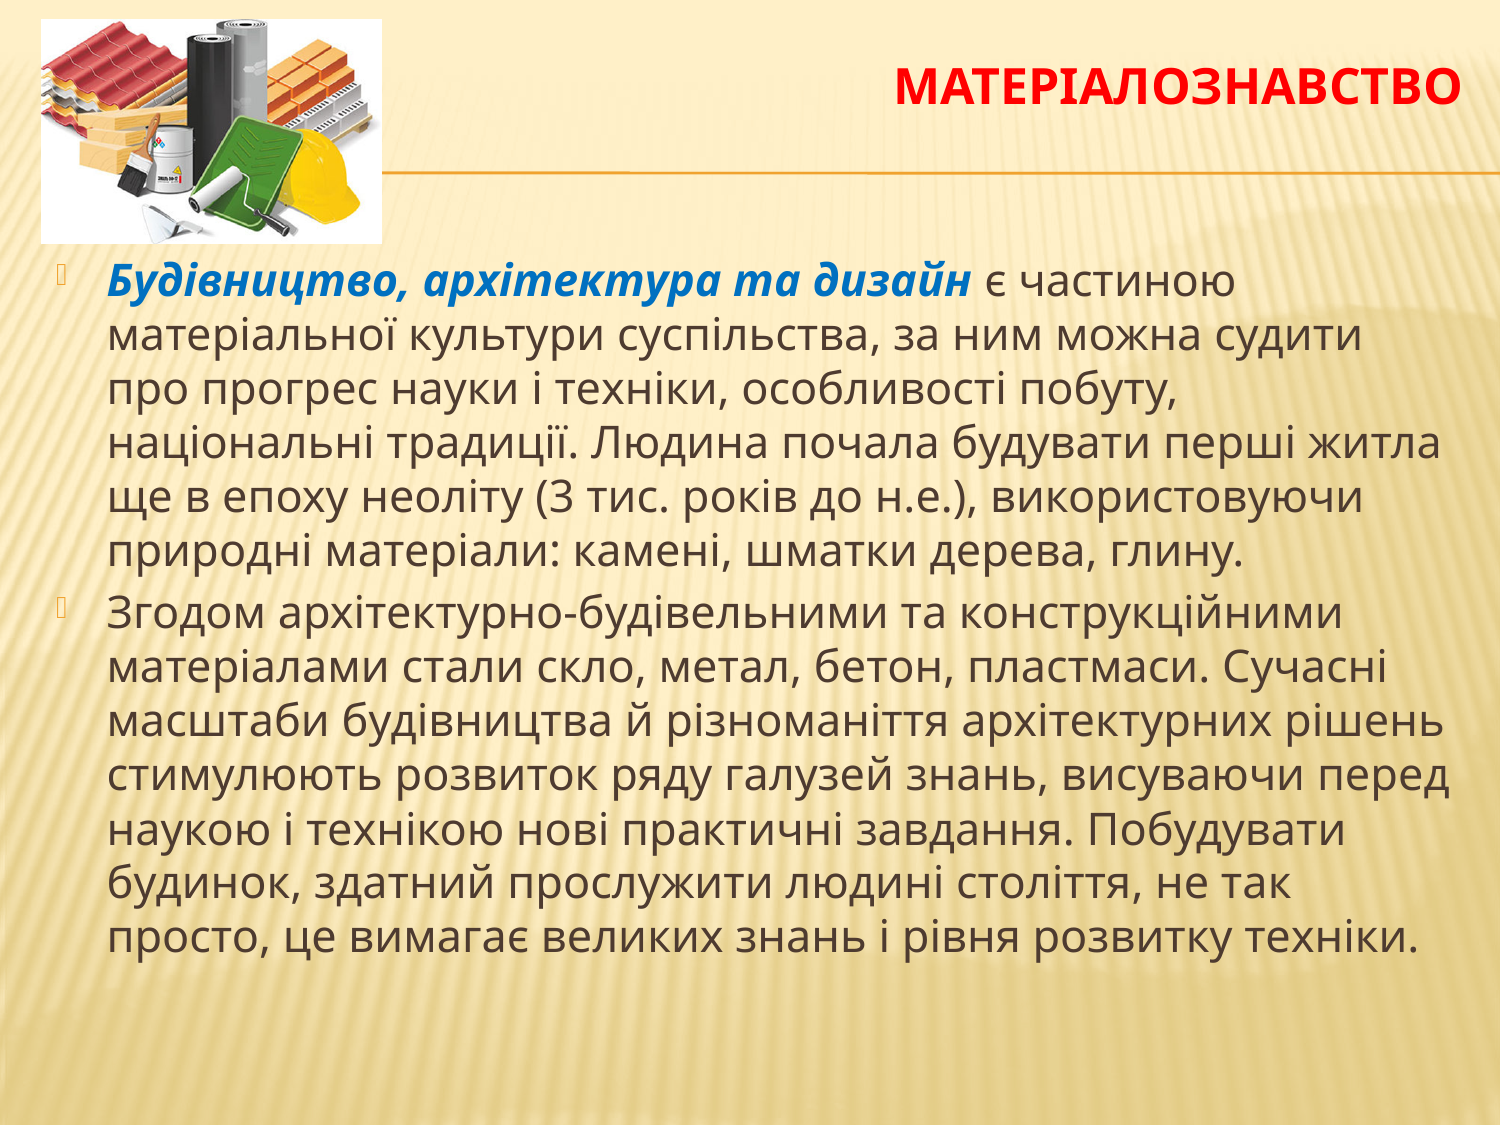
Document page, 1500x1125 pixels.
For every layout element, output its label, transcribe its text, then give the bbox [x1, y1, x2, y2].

list Будівництво, архітектура та дизайн є частиною матеріальної культури суспільства, за ним можна судити про прогрес науки і техніки, особливості побуту, національні традиції. Людина почала будувати перші житла ще в епоху неоліту (3 тис. років до н.е.), використовуючи природні матеріали: камені, шматки дерева, глину. Згодом архітектурно-будівельними та конструкційними матеріалами стали скло, метал, бетон, пластмаси. Сучасні масштаби будівництва й різноманіття архітектурних рішень стимулюють розвиток ряду галузей знань, висуваючи перед наукою і технікою нові практичні завдання. Побудувати будинок, здатний прослужити людині століття, не так просто, це вимагає великих знань і рівня розвитку техніки. [41, 243, 1467, 1060]
picture [40, 18, 383, 244]
text_box [392, 42, 1125, 108]
title МАтеріалознавство [384, 19, 1479, 149]
